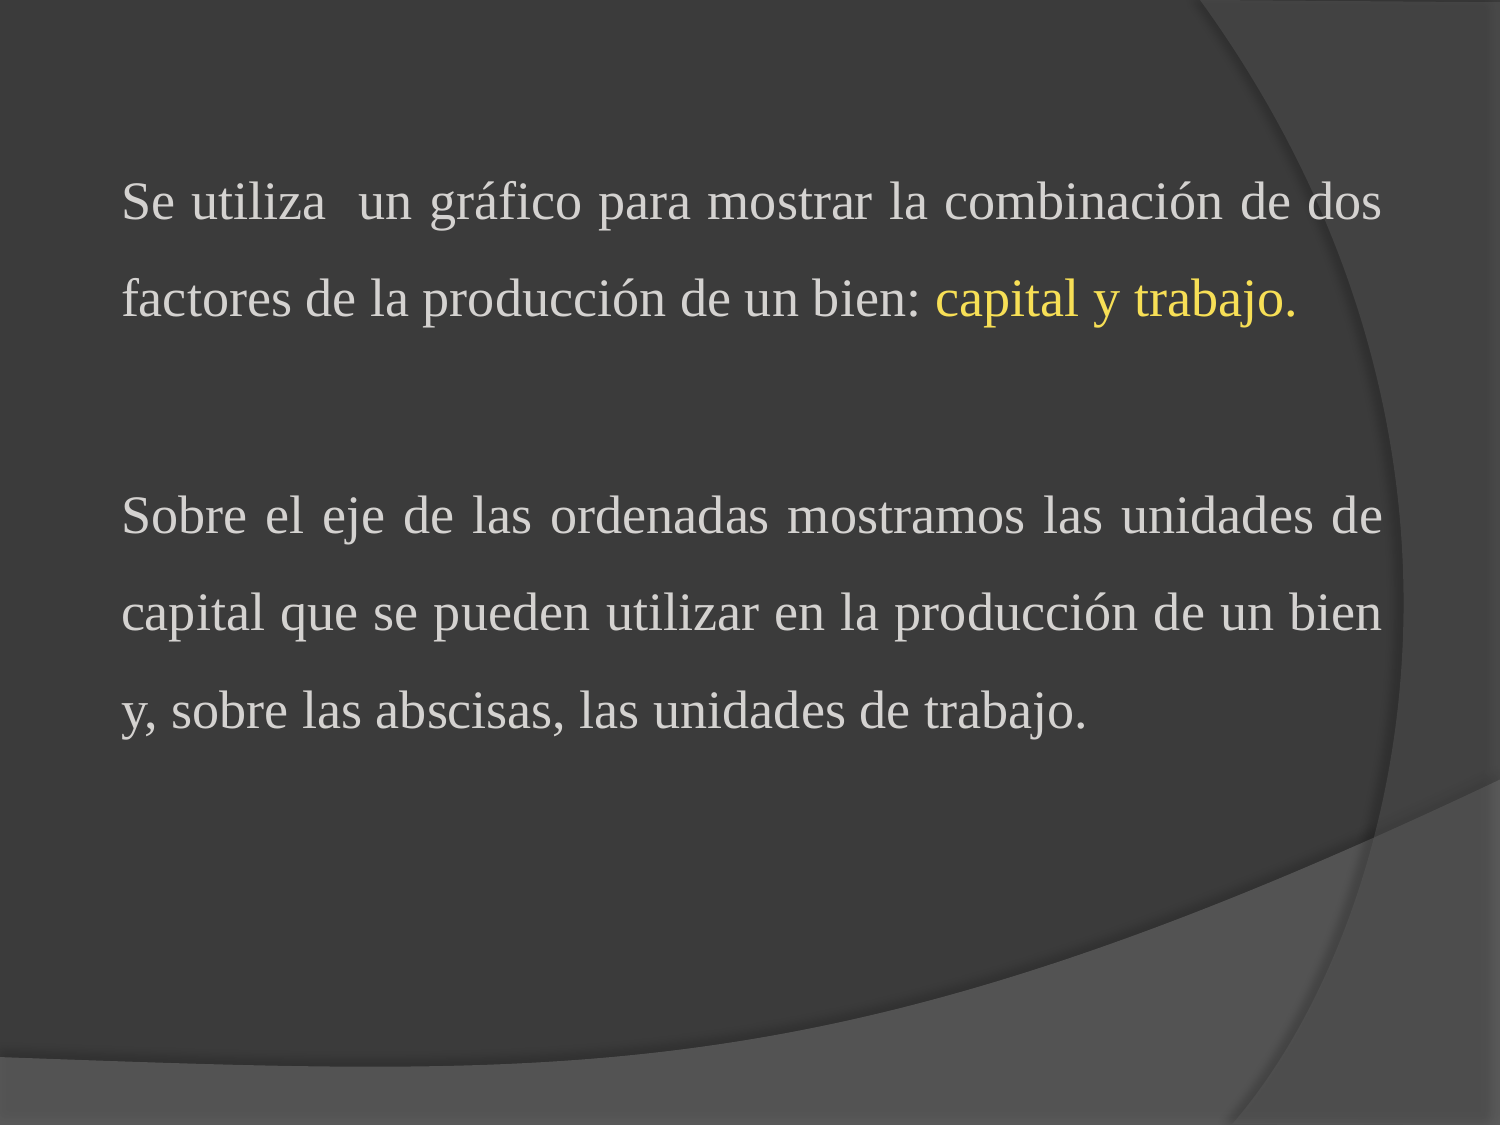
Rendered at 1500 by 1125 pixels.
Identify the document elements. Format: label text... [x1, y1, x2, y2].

list Se utiliza un gráfico para mostrar la combinación de dos factores de la producción de un bien: capital y trabajo. Sobre el eje de las ordenadas mostramos las unidades de capital que se pueden utilizar en la producción de un bien y, sobre las abscisas, las unidades de trabajo. [100, 125, 1400, 1000]
